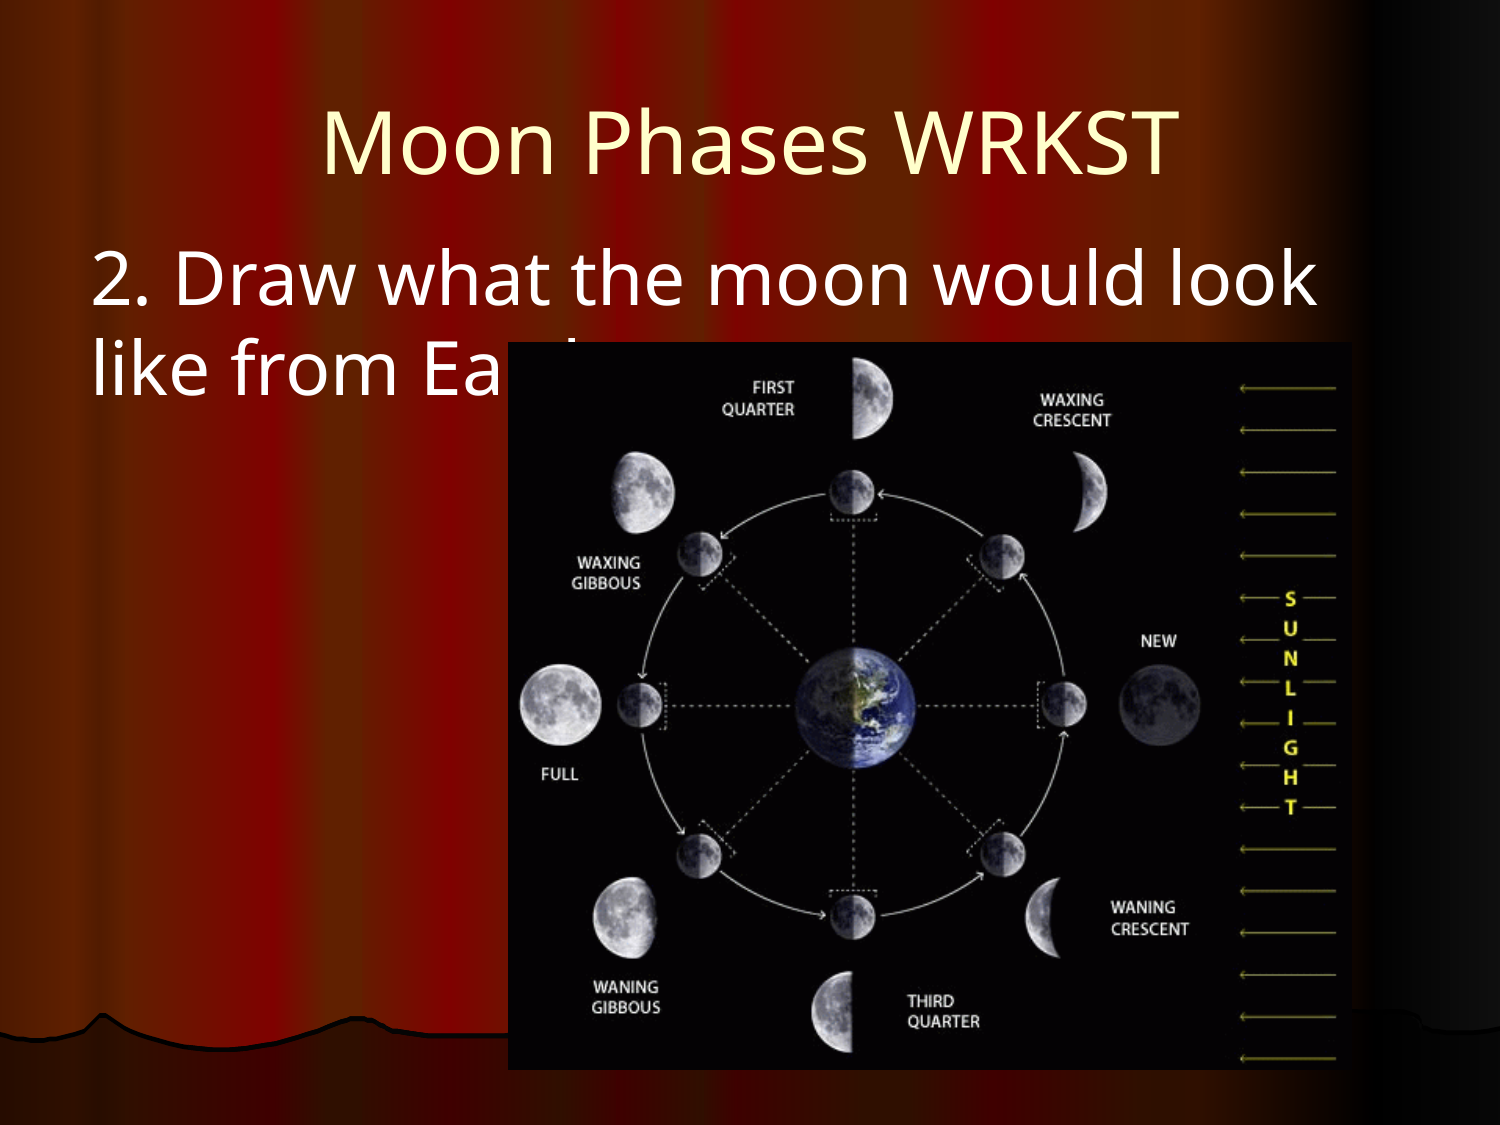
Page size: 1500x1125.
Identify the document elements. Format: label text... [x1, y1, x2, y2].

list 2. Draw what the moon would look like from Earth. [75, 215, 1425, 959]
picture [508, 342, 1352, 1070]
title Moon Phases WRKST [75, 45, 1425, 215]
